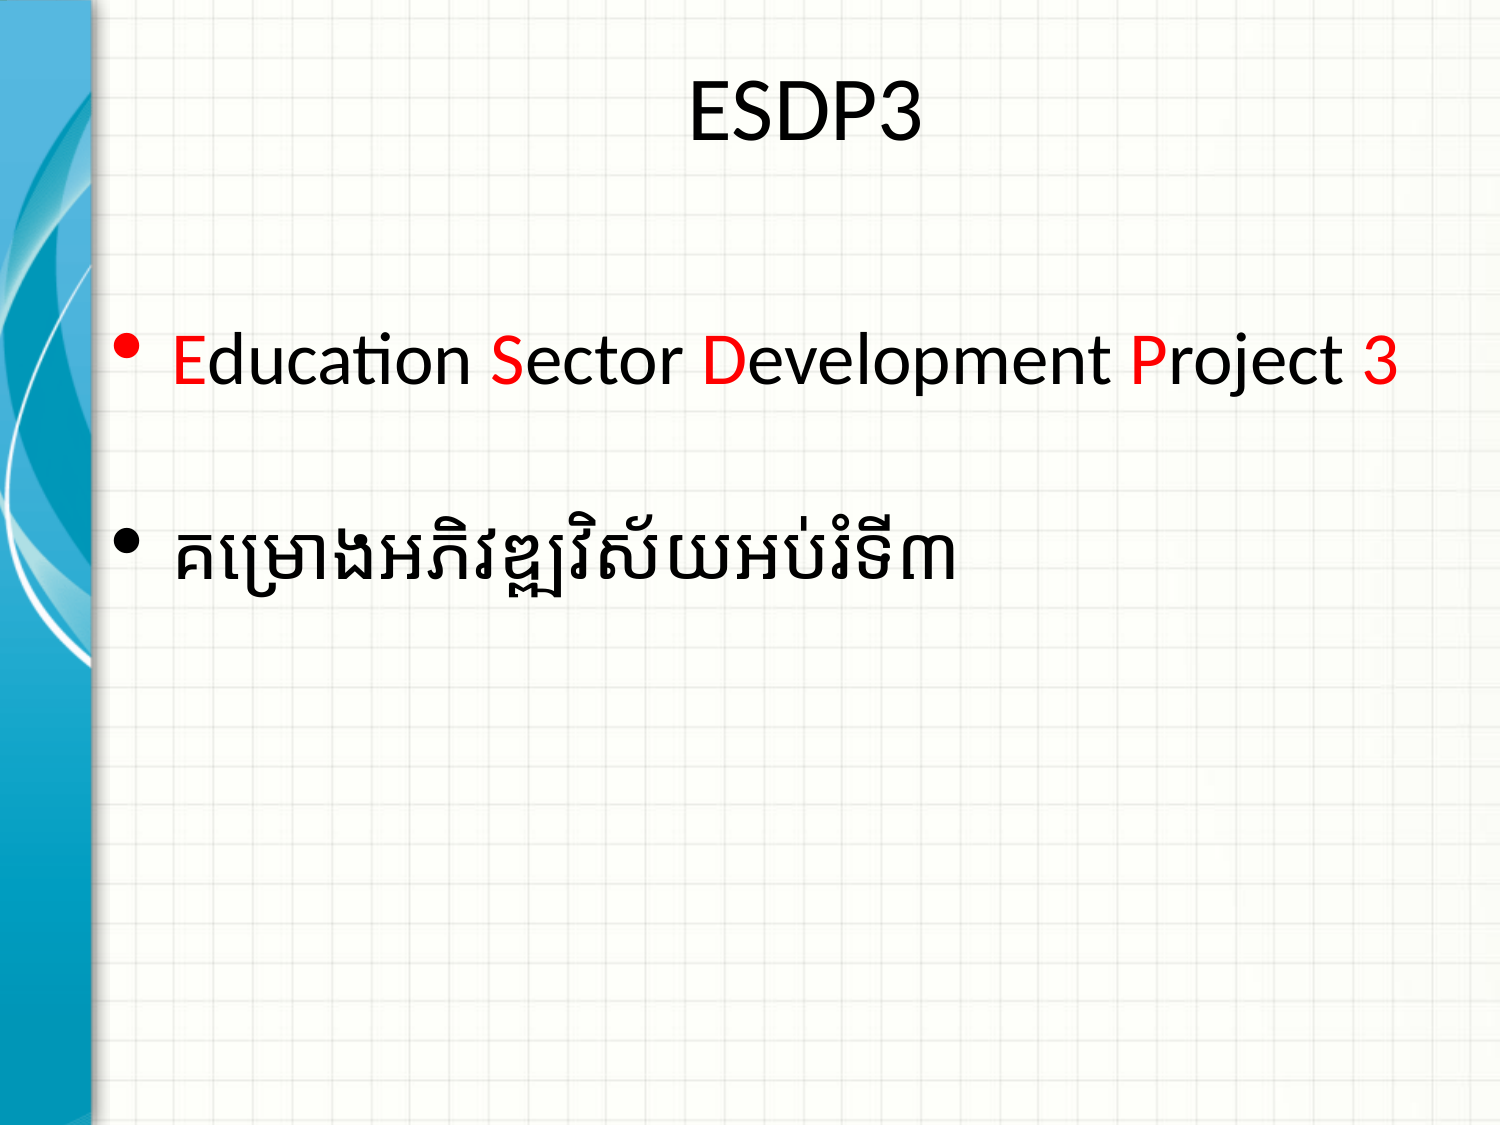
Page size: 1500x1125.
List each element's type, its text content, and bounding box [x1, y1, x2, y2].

text_box ESDP3 [99, 41, 1500, 167]
list Education Sector Development Project 3 គម្រោងអភិវឌ្ឍវិស័យអប់រំទី៣ [99, 212, 1500, 1068]
picture [0, 0, 1500, 1125]
